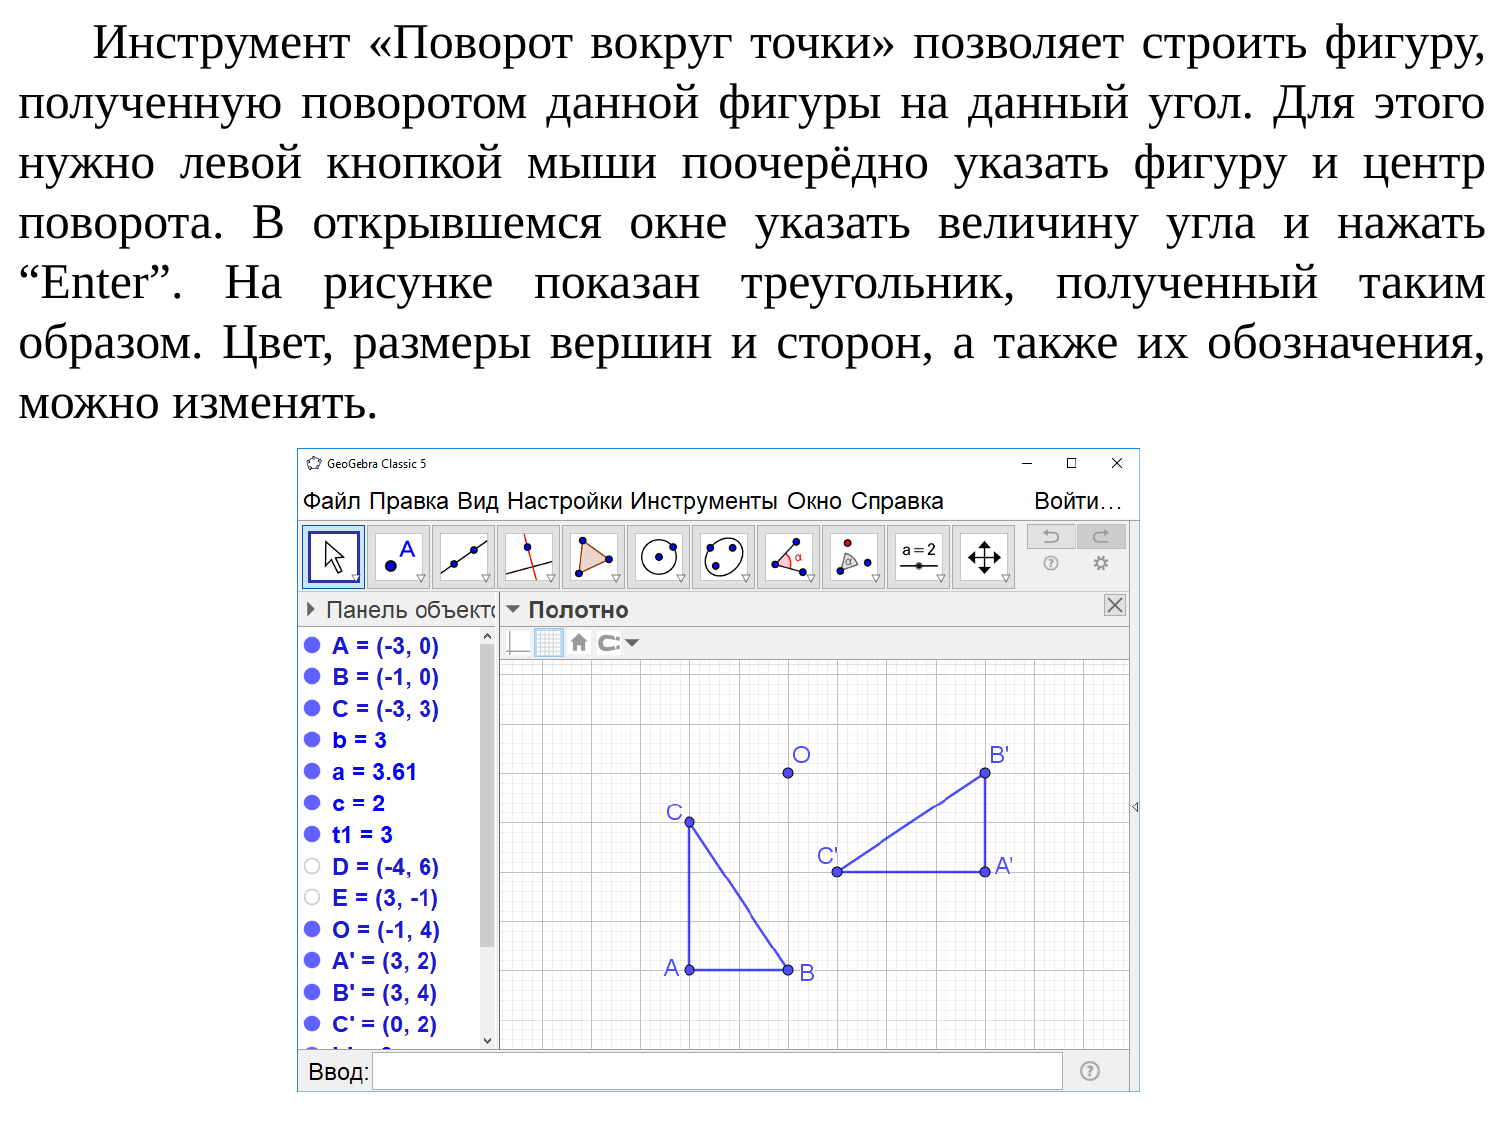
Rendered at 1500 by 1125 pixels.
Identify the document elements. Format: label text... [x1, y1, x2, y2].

text_box Инструмент «Поворот вокруг точки» позволяет строить фигуру, полученную поворотом данной фигуры на данный угол. Для этого нужно левой кнопкой мыши поочерёдно указать фигуру и центр поворота. В открывшемся окне указать величину угла и нажать “Enter”. На рисунке показан треугольник, полученный таким образом. Цвет, размеры вершин и сторон, а также их обозначения, можно изменять. [3, 0, 1500, 436]
picture [297, 448, 1140, 1092]
